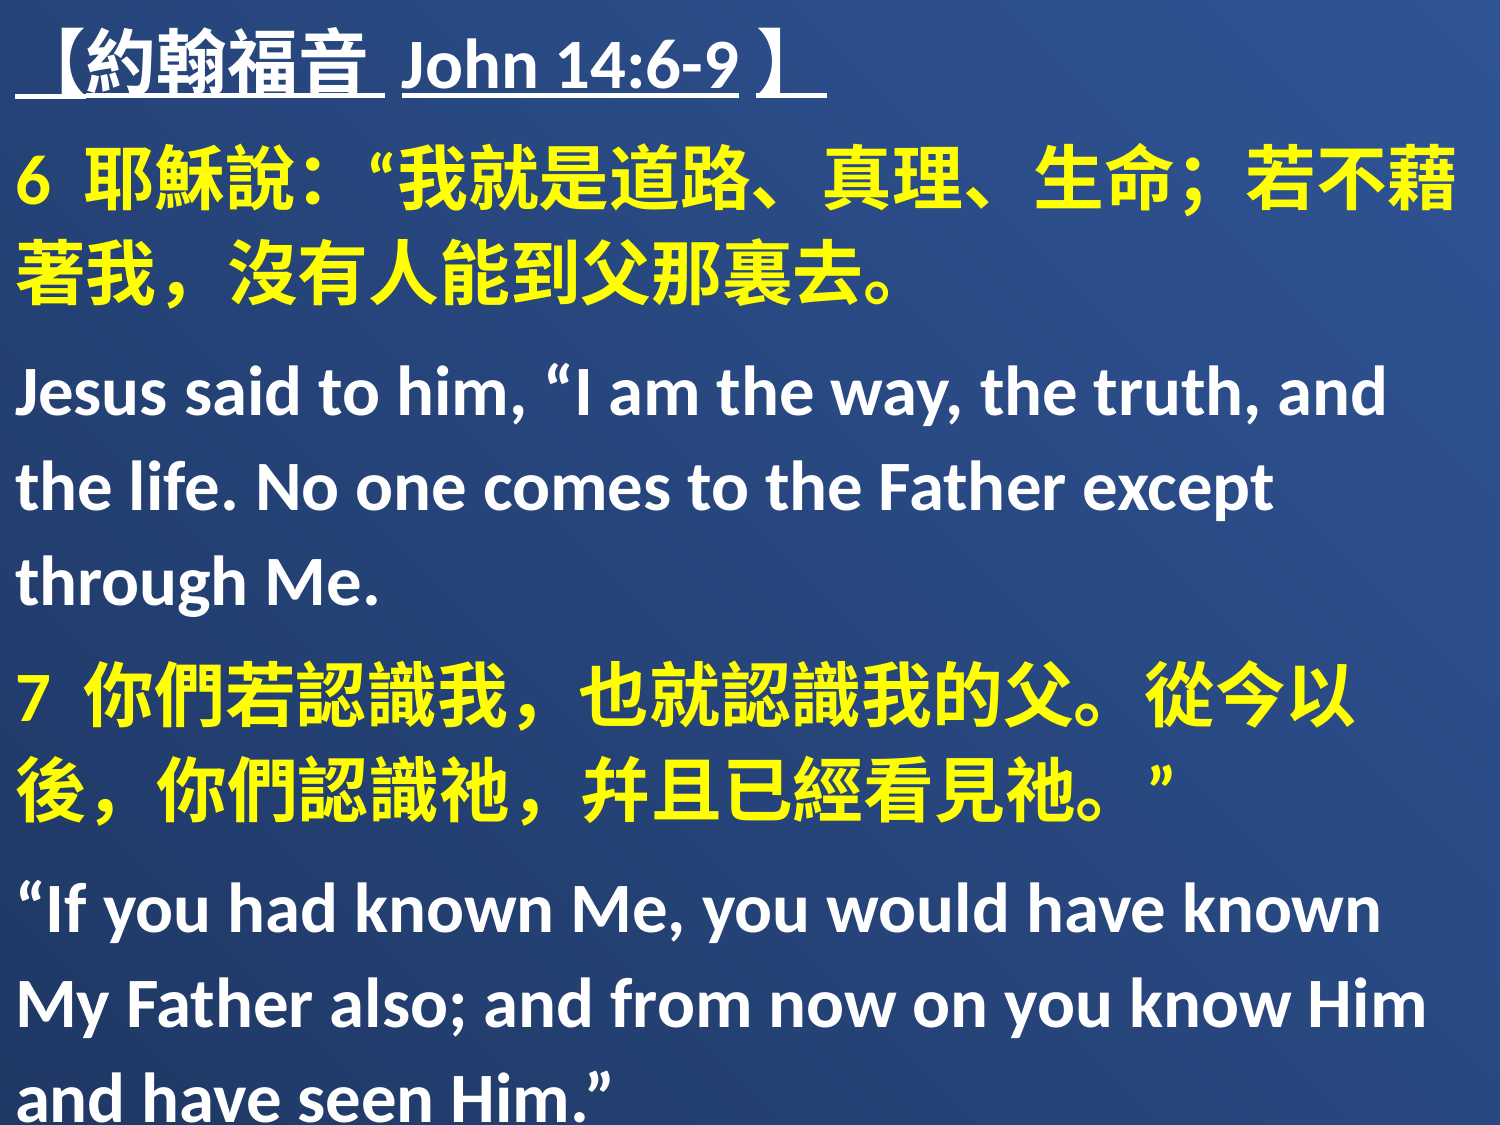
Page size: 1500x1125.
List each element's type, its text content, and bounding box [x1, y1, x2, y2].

subtitle 【約翰福音 John 14:6-9】 6 耶穌說：“我就是道路、真理、生命；若不藉著我，沒有人能到父那裏去。 Jesus said to him, “I am the way, the truth, and the life. No one comes to the Father except through Me. 7 你們若認識我，也就認識我的父。從今以後，你們認識祂，幷且已經看見祂。” “If you had known Me, you would have known My Father also; and from now on you know Him and have seen Him.” [0, 0, 1500, 1125]
